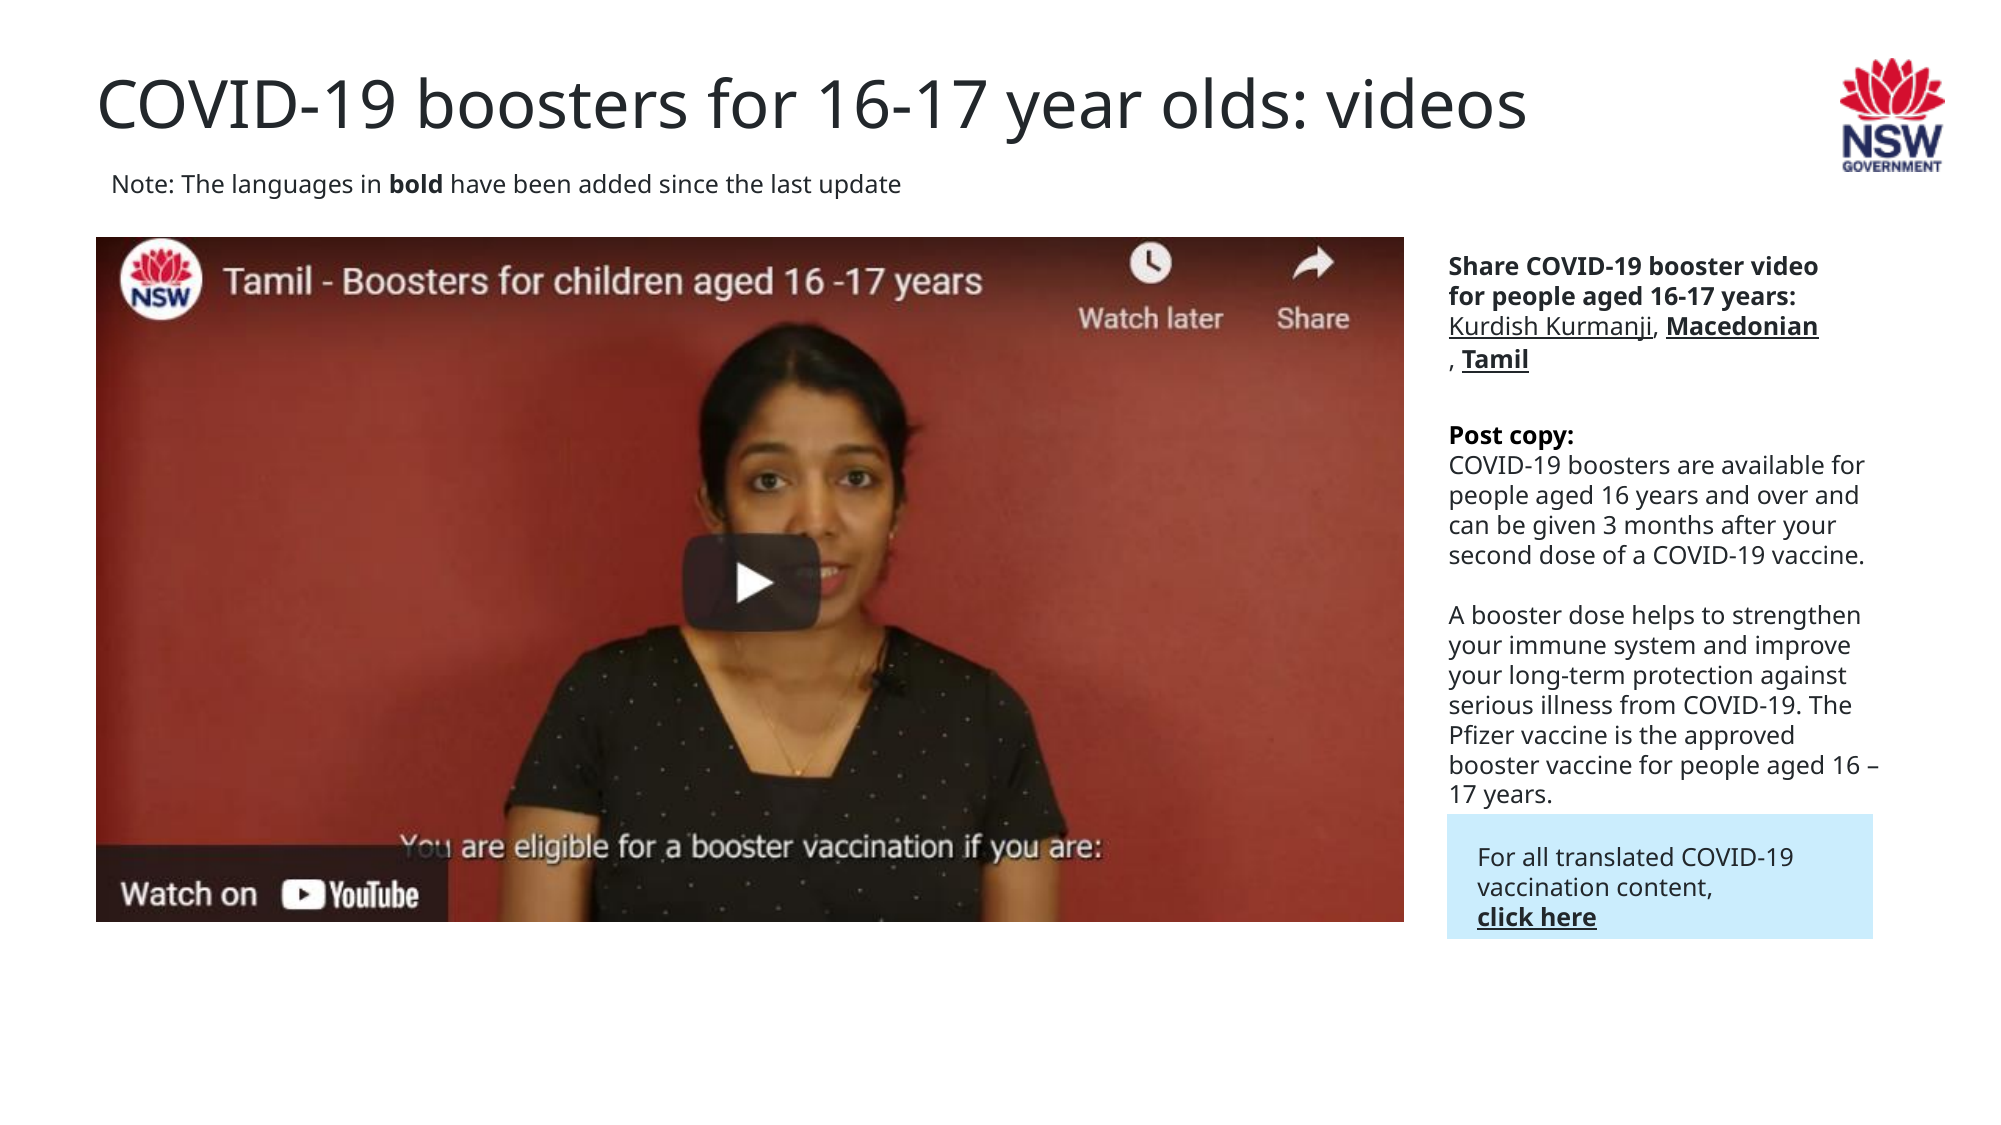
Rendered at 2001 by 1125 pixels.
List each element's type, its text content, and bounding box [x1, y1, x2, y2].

text_box Share COVID-19 booster video for people aged 16-17 years: Kurdish Kurmanji, Macedonian, Tamil [1433, 242, 1836, 386]
text_box COVID-19 boosters for 16-17 year olds: videos [96, 71, 1715, 141]
picture [1840, 58, 1945, 172]
text_box Post copy:​ COVID-19 boosters are available for people aged 16 years and over and can be given 3 months after your second dose of a COVID-19 vaccine. A booster dose helps to strengthen your immune system and improve your long-term protection against serious illness from COVID-19. The Pfizer vaccine is the approved booster vaccine for people aged 16 – 17 years. [1433, 412, 1909, 817]
picture [96, 237, 1404, 922]
text_box [1447, 814, 1873, 939]
text_box For all translated COVID-19 vaccination content, click here [1462, 833, 1849, 943]
text_box Note: The languages in bold have been added since the last update [96, 161, 1715, 206]
